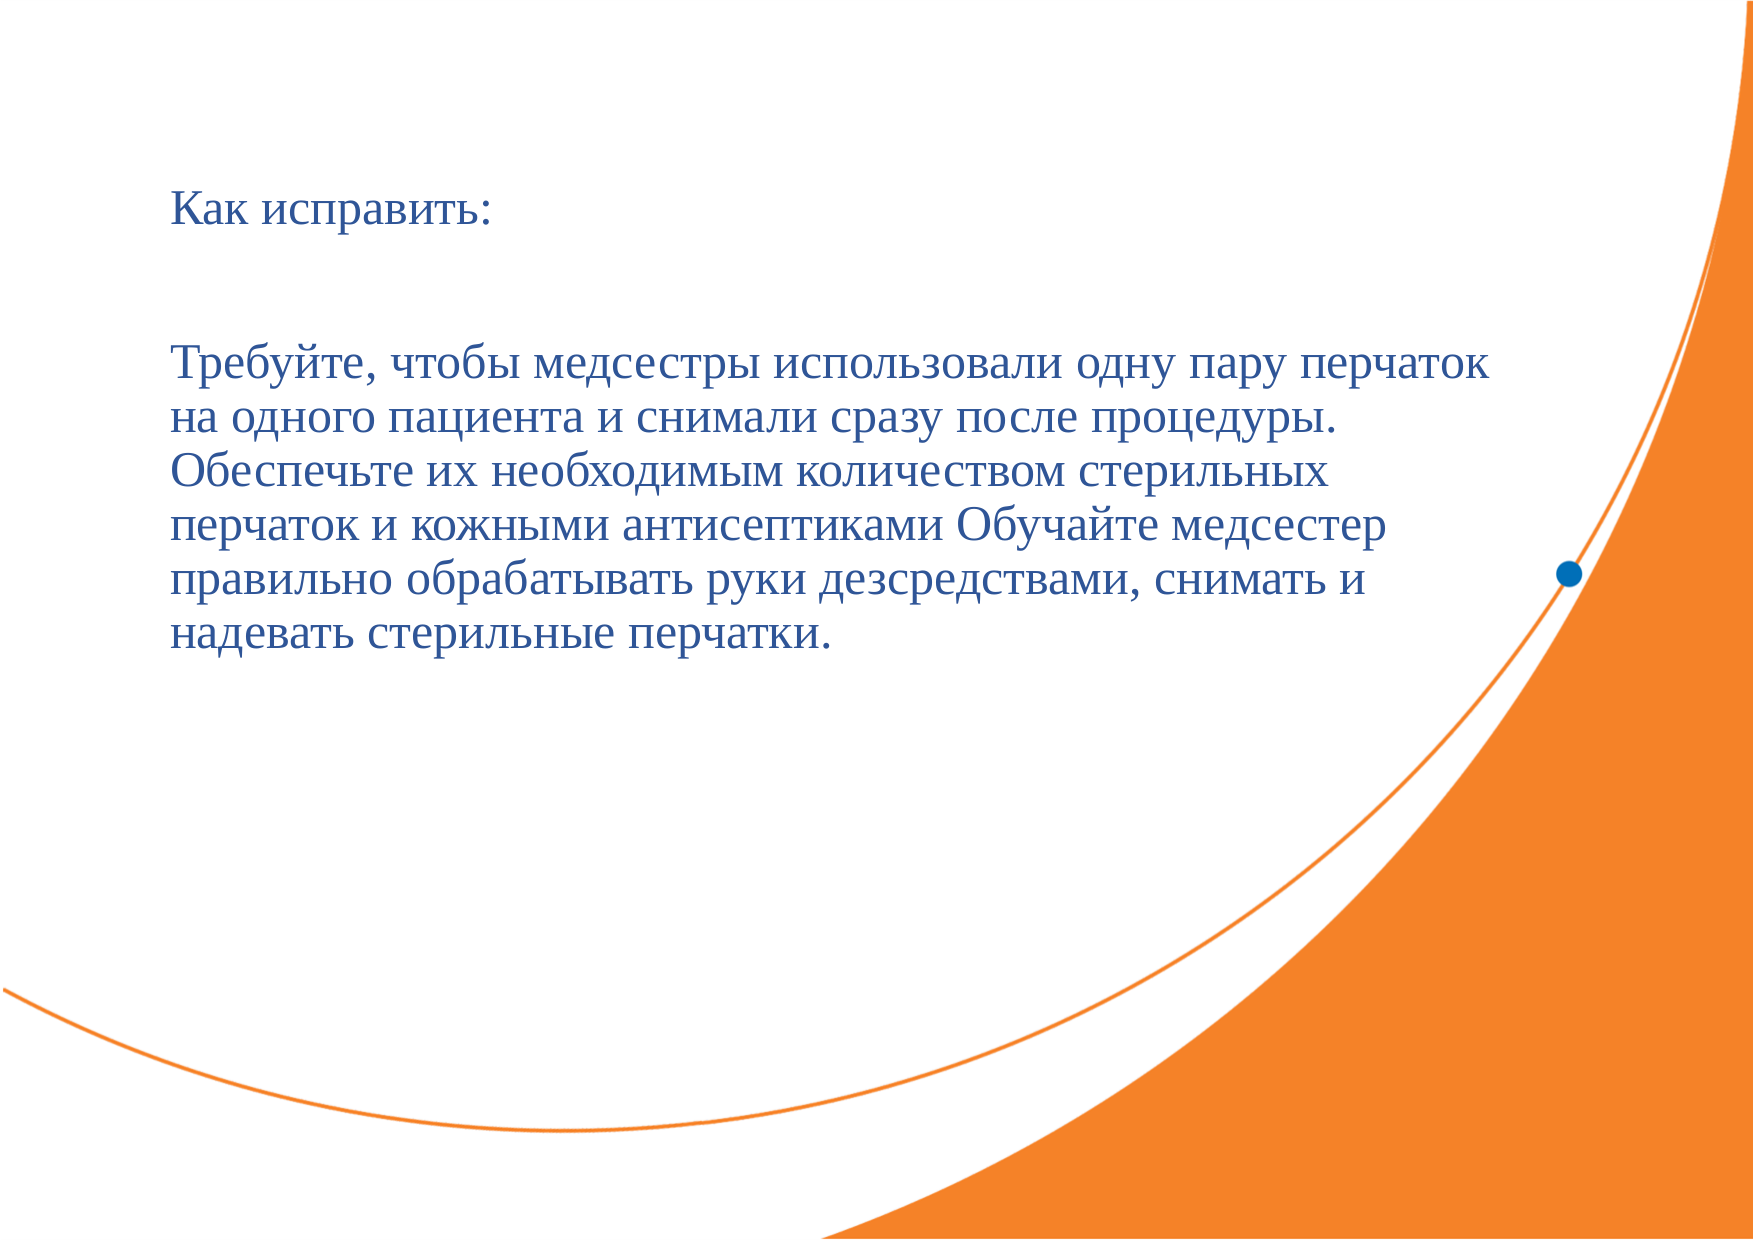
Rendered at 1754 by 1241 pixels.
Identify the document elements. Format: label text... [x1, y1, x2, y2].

picture [0, 0, 1754, 1241]
subtitle Как исправить: Требуйте, чтобы медсестры использовали одну пару перчаток на одного пациента и снимали сразу после процедуры. Обеспечьте их необходимым количеством стерильных перчаток и кожными антисептиками Обучайте медсестер правильно обрабатывать руки дезсредствами, снимать и надевать стерильные перчатки. [154, 173, 1534, 827]
